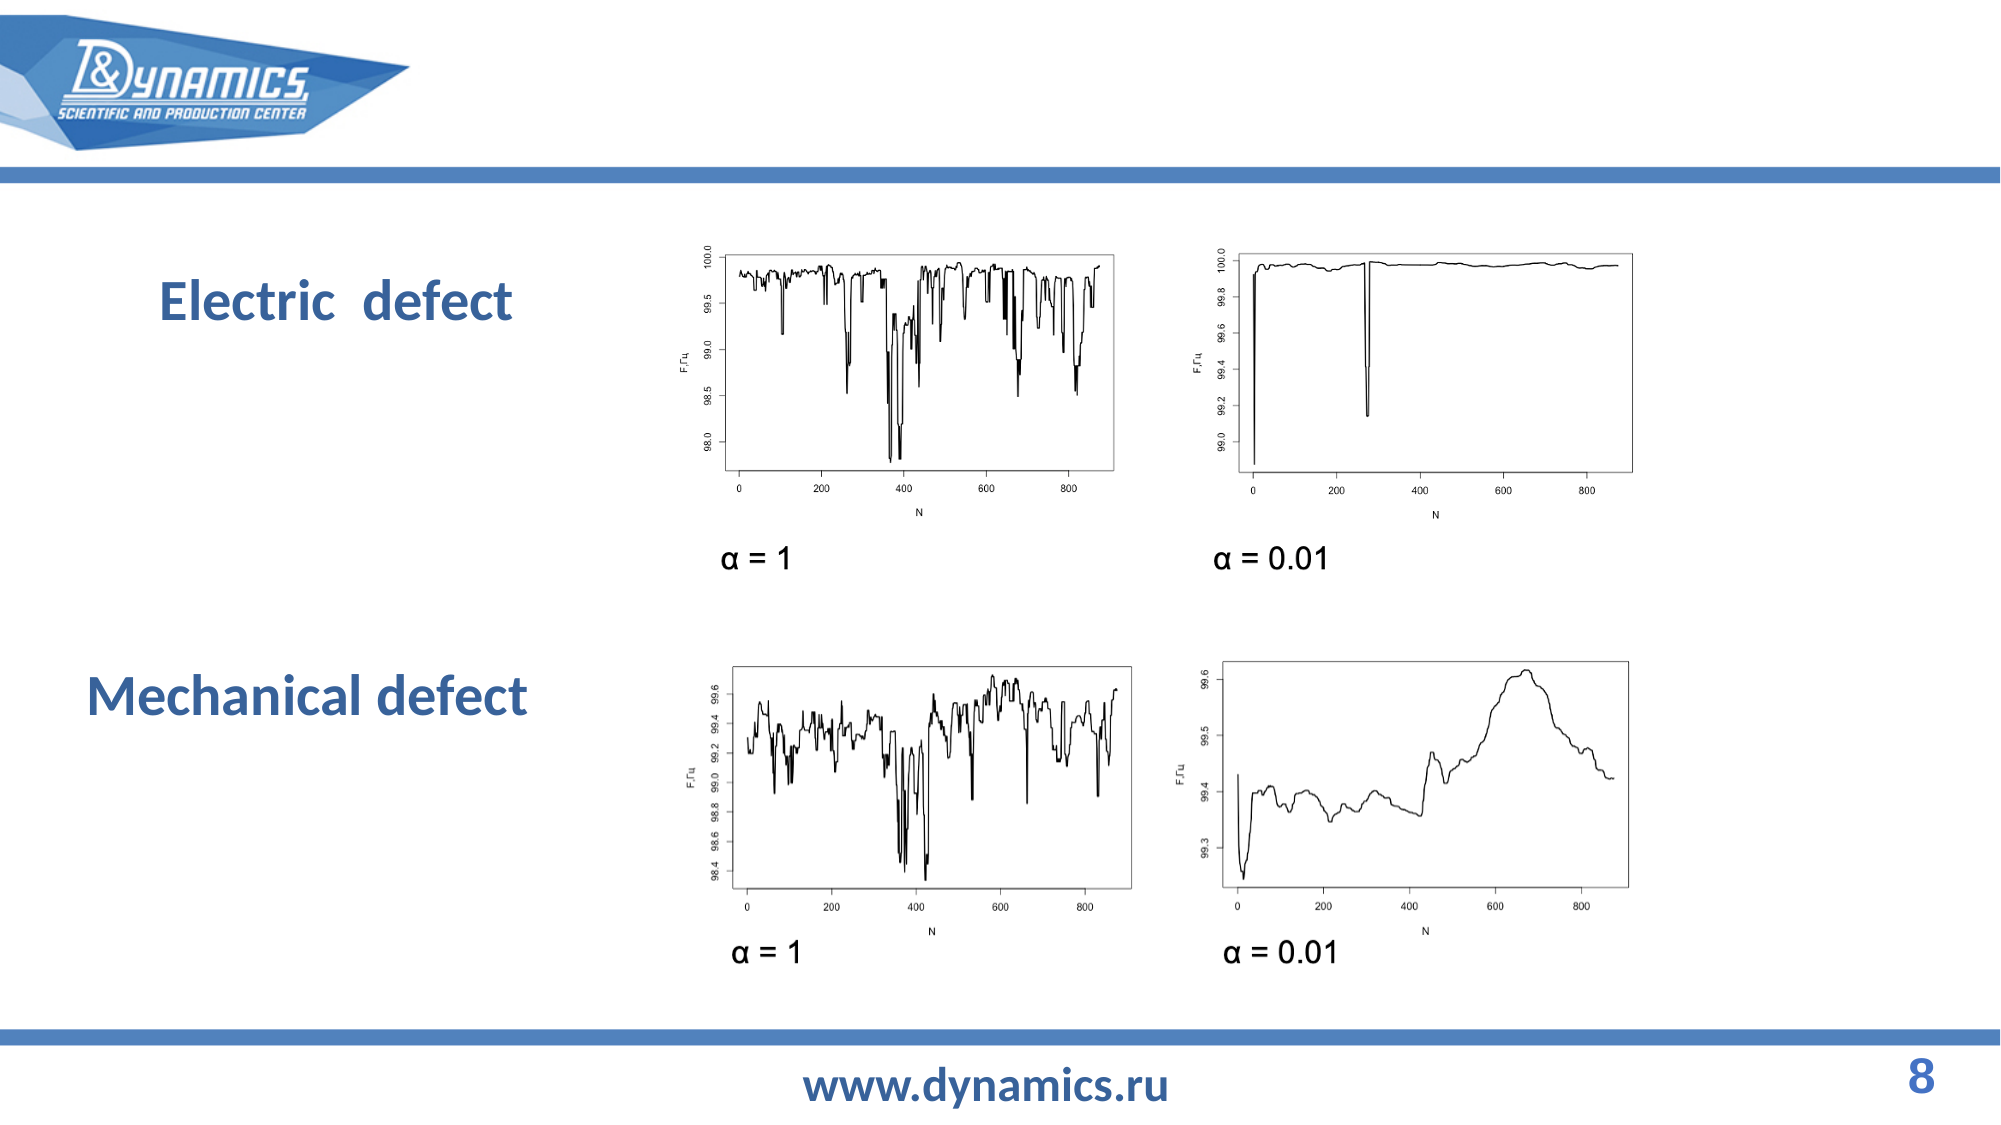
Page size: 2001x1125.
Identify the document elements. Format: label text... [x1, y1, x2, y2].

picture [0, 0, 2001, 1125]
text_box www.dynamics.ru [787, 1051, 1420, 1120]
text_box Electric defect [144, 254, 530, 340]
text_box Mechanical defect [70, 650, 557, 735]
text_box 8 [1901, 1022, 2000, 1125]
